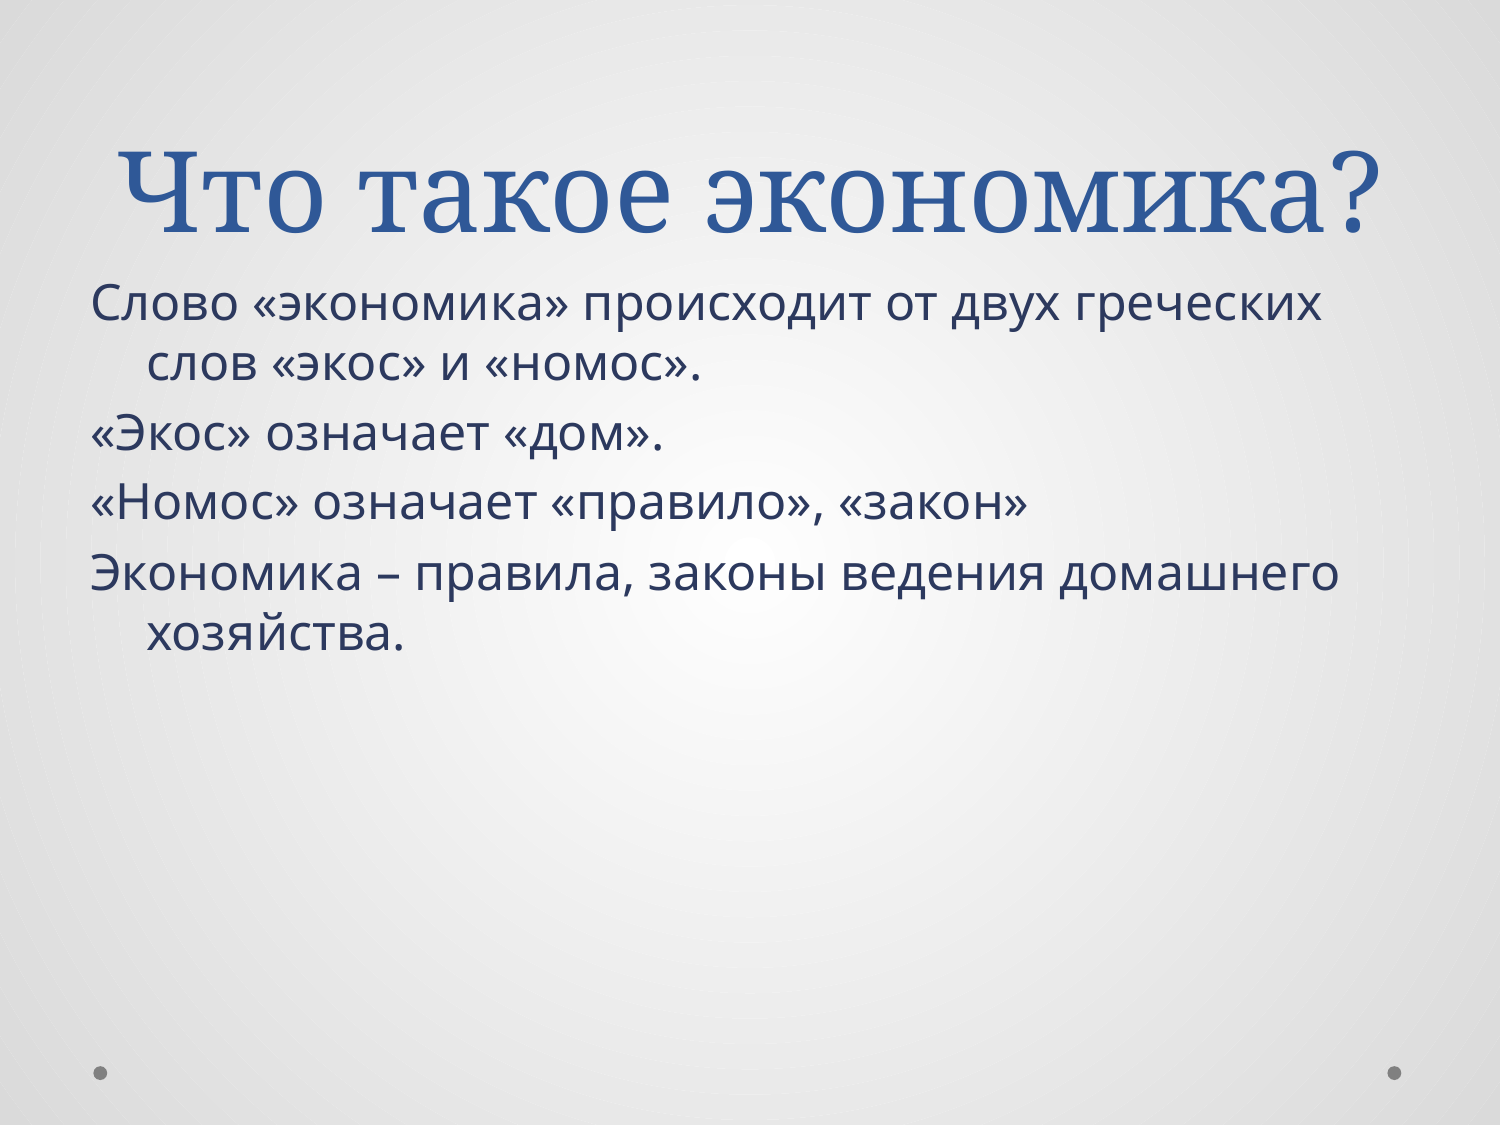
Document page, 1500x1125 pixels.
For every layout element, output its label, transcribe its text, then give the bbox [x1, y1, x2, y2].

list Слово «экономика» происходит от двух греческих слов «экос» и «номос». «Экос» означает «дом». «Номос» означает «правило», «закон» Экономика – правила, законы ведения домашнего хозяйства. [75, 262, 1425, 1005]
title Что такое экономика? [75, 0, 1425, 262]
